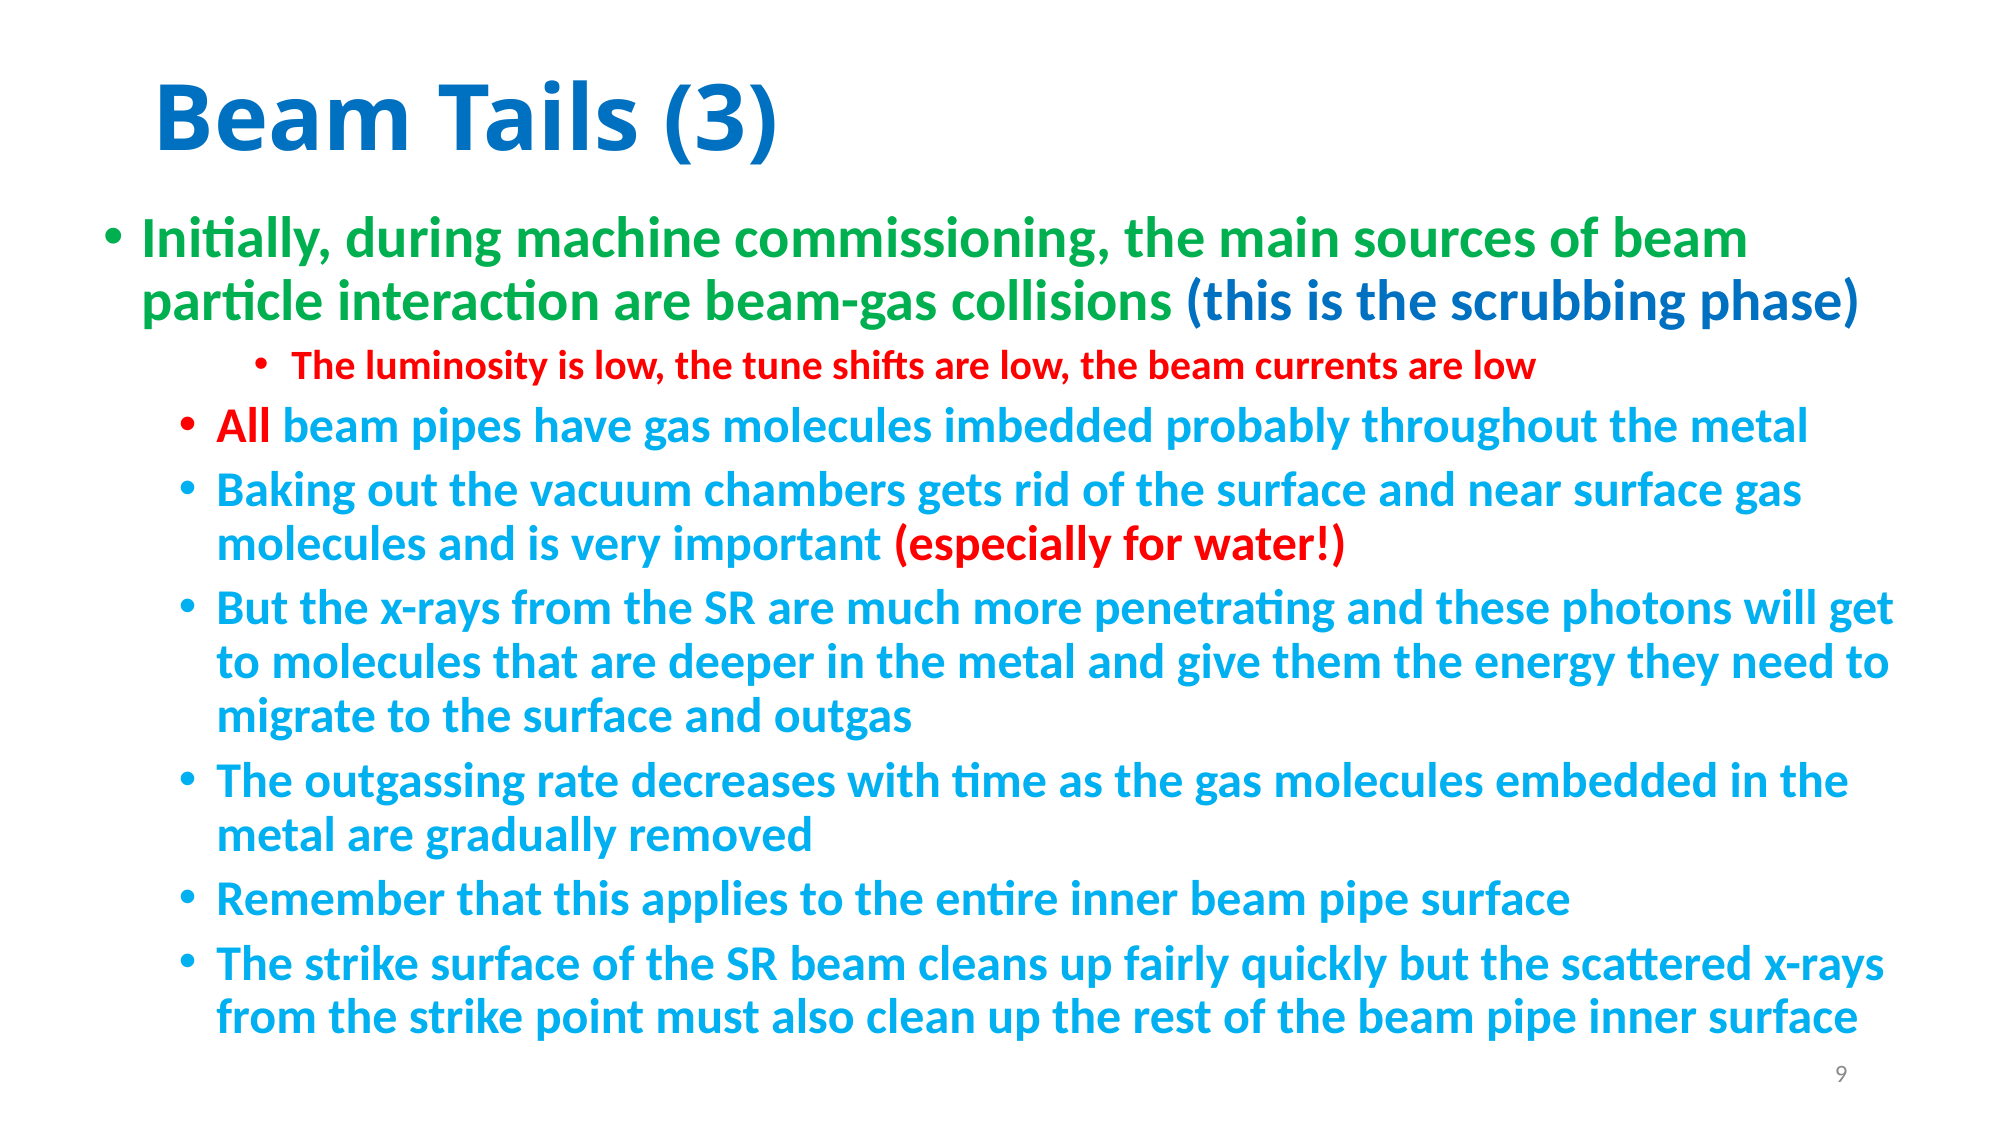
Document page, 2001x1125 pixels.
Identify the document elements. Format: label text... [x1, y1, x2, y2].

title Beam Tails (3) [137, 12, 1863, 200]
list Initially, during machine commissioning, the main sources of beam particle interaction are beam-gas collisions (this is the scrubbing phase) The luminosity is low, the tune shifts are low, the beam currents are low All beam pipes have gas molecules imbedded probably throughout the metal Baking out the vacuum chambers gets rid of the surface and near surface gas molecules and is very important (especially for water!) But the x-rays from the SR are much more penetrating and these photons will get to molecules that are deeper in the metal and give them the energy they need to migrate to the surface and outgas The outgassing rate decreases with time as the gas molecules embedded in the metal are gradually removed Remember that this applies to the entire inner beam pipe surface The strike surface of the SR beam cleans up fairly quickly but the scattered x-rays from the strike point must also clean up the rest of the beam pipe inner surface [88, 200, 1943, 1062]
slide_number 9 [1412, 1042, 1863, 1103]
